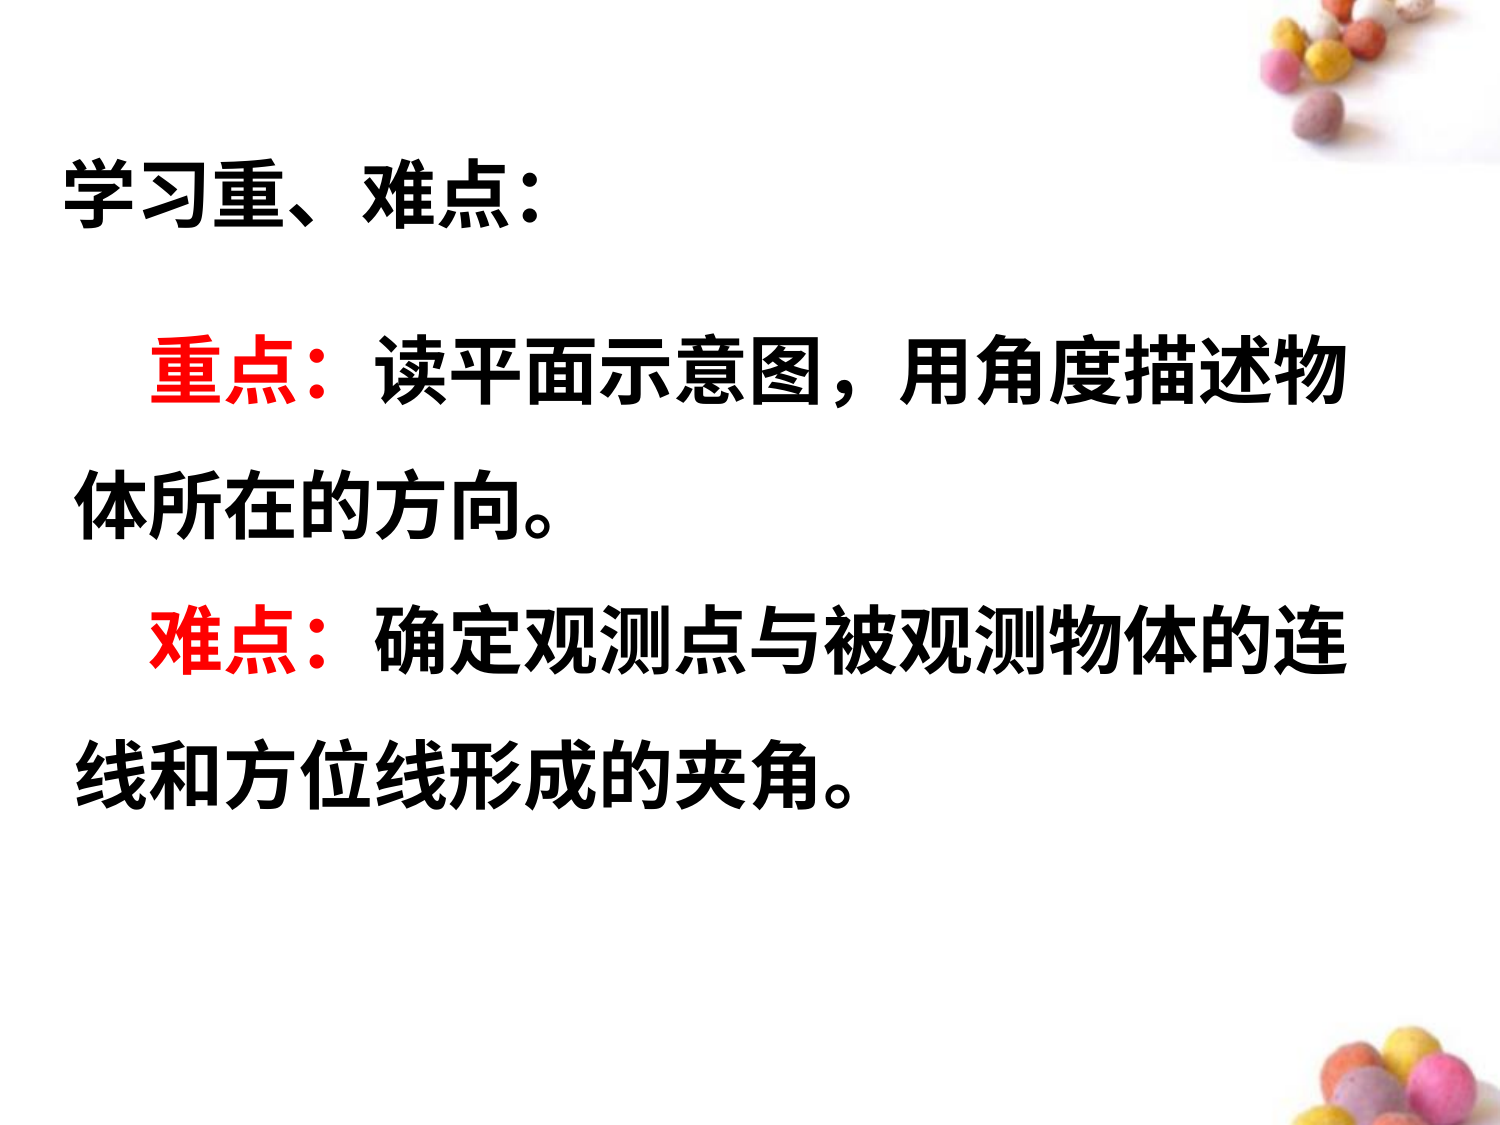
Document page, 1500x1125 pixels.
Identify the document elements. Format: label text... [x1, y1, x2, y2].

picture [0, 0, 1500, 1125]
text_box 学习重、难点： [46, 140, 575, 245]
text_box 重点：读平面示意图，用角度描述物体所在的方向。 难点：确定观测点与被观测物体的连线和方位线形成的夹角。 [58, 271, 1383, 827]
